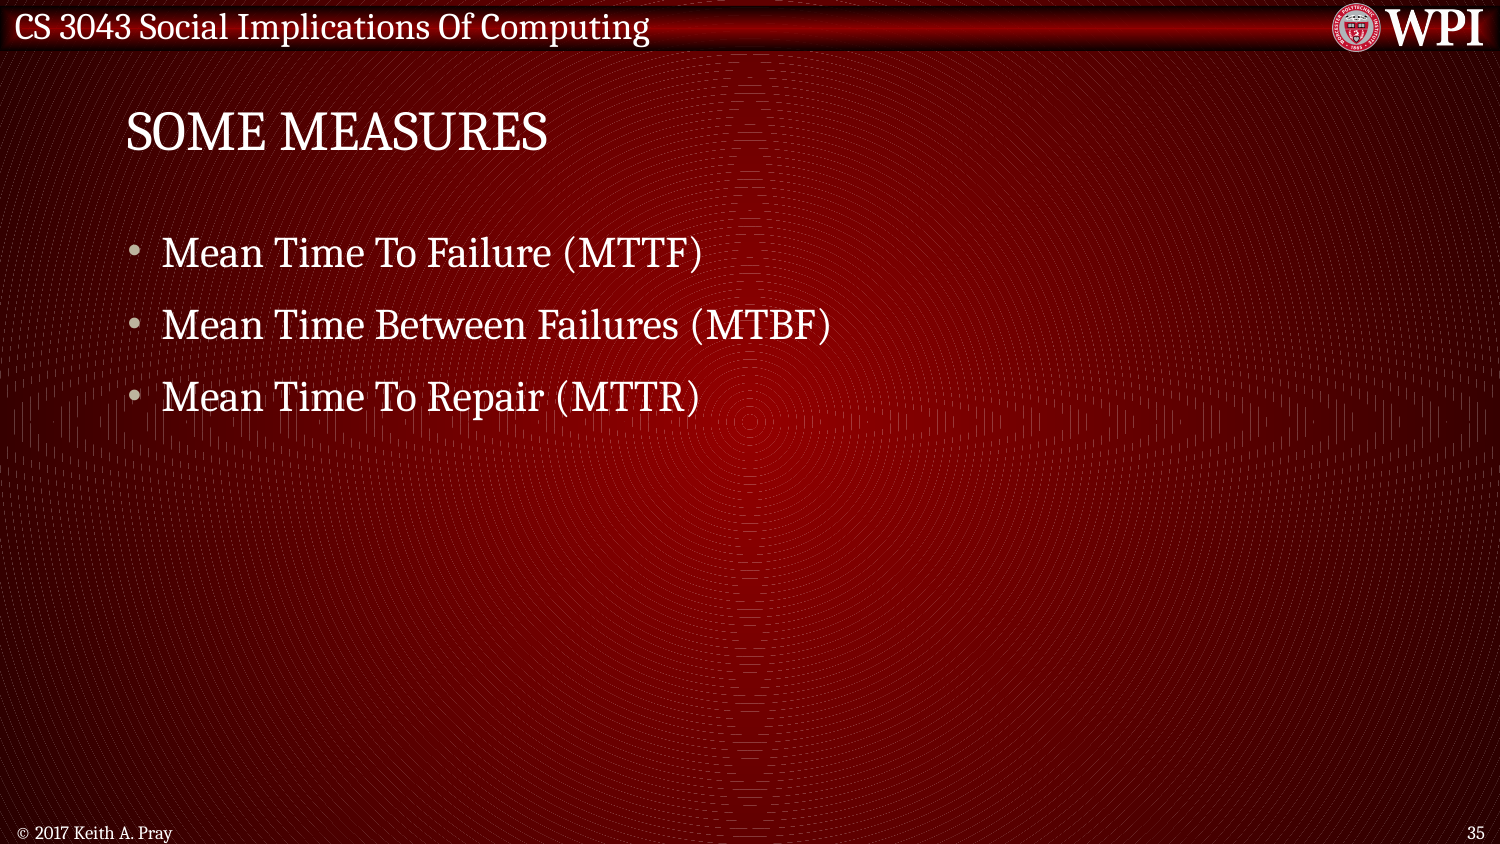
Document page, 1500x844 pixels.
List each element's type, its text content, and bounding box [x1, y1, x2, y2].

slide_number 35 [1397, 819, 1500, 844]
footer © 2017 Keith A. Pray [0, 819, 913, 844]
picture [1332, 3, 1483, 52]
title Some Measures [112, 59, 1388, 210]
list Mean Time To Failure (MTTF) Mean Time Between Failures (MTBF) Mean Time To Repair (MTTR) [112, 221, 1388, 772]
